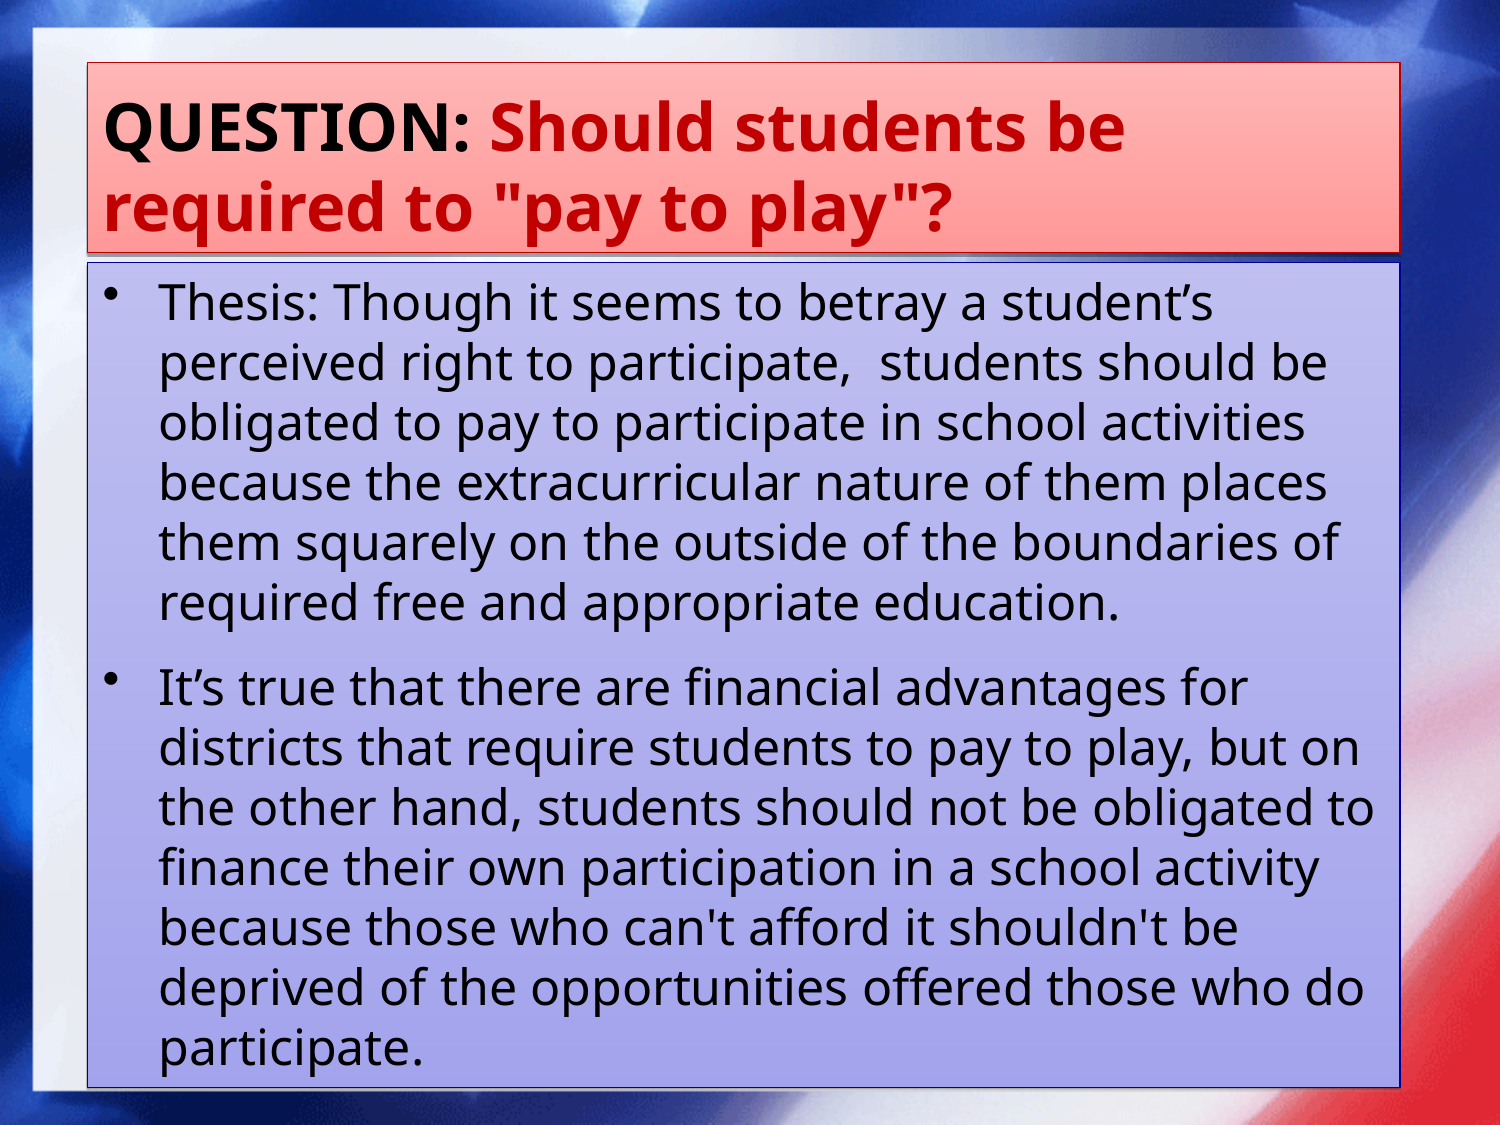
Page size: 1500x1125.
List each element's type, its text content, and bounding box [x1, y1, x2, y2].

title QUESTION: Should students be required to "pay to play"? [87, 62, 1401, 253]
picture [0, 0, 1500, 1125]
list Thesis: Though it seems to betray a student’s perceived right to participate, students should be obligated to pay to participate in school activities because the extracurricular nature of them places them squarely on the outside of the boundaries of required free and appropriate education. It’s true that there are financial advantages for districts that require students to pay to play, but on the other hand, students should not be obligated to finance their own participation in a school activity because those who can't afford it shouldn't be deprived of the opportunities offered those who do participate. [87, 262, 1401, 1088]
